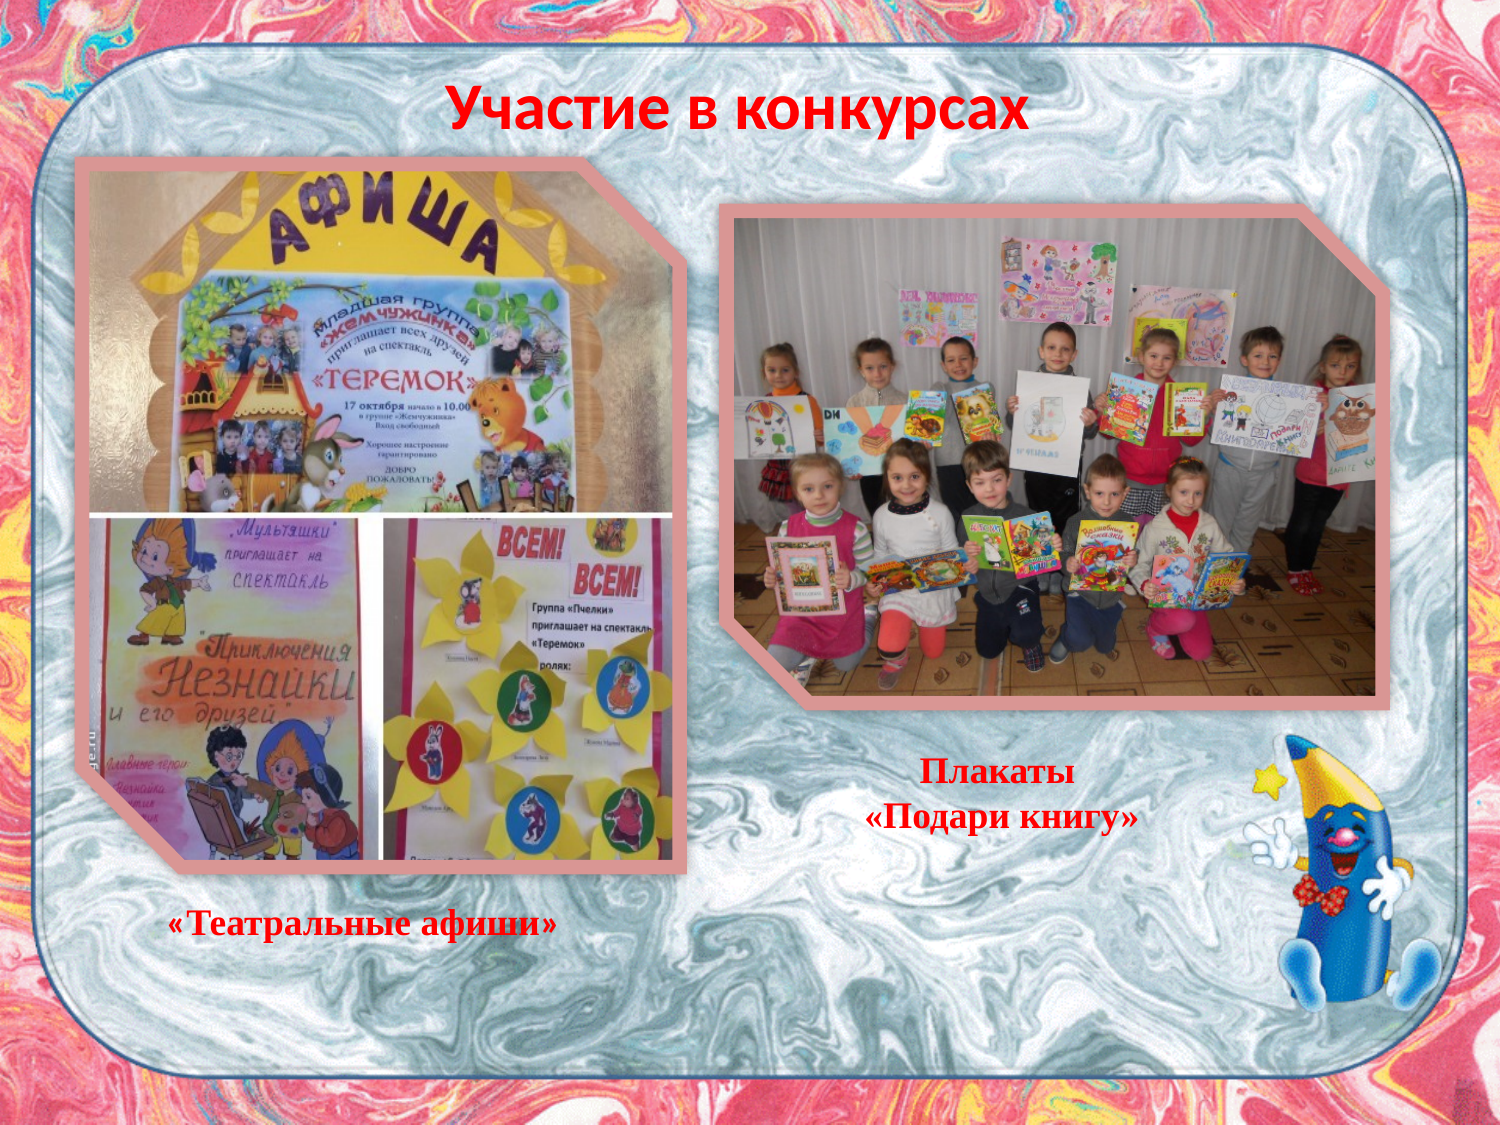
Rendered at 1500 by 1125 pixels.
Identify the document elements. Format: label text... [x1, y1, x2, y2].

text_box «Театральные афиши» [93, 890, 633, 951]
picture [0, 0, 1500, 1125]
text_box Плакаты «Подари книгу» [796, 738, 1207, 844]
title Участие в конкурсах [218, 45, 1258, 161]
